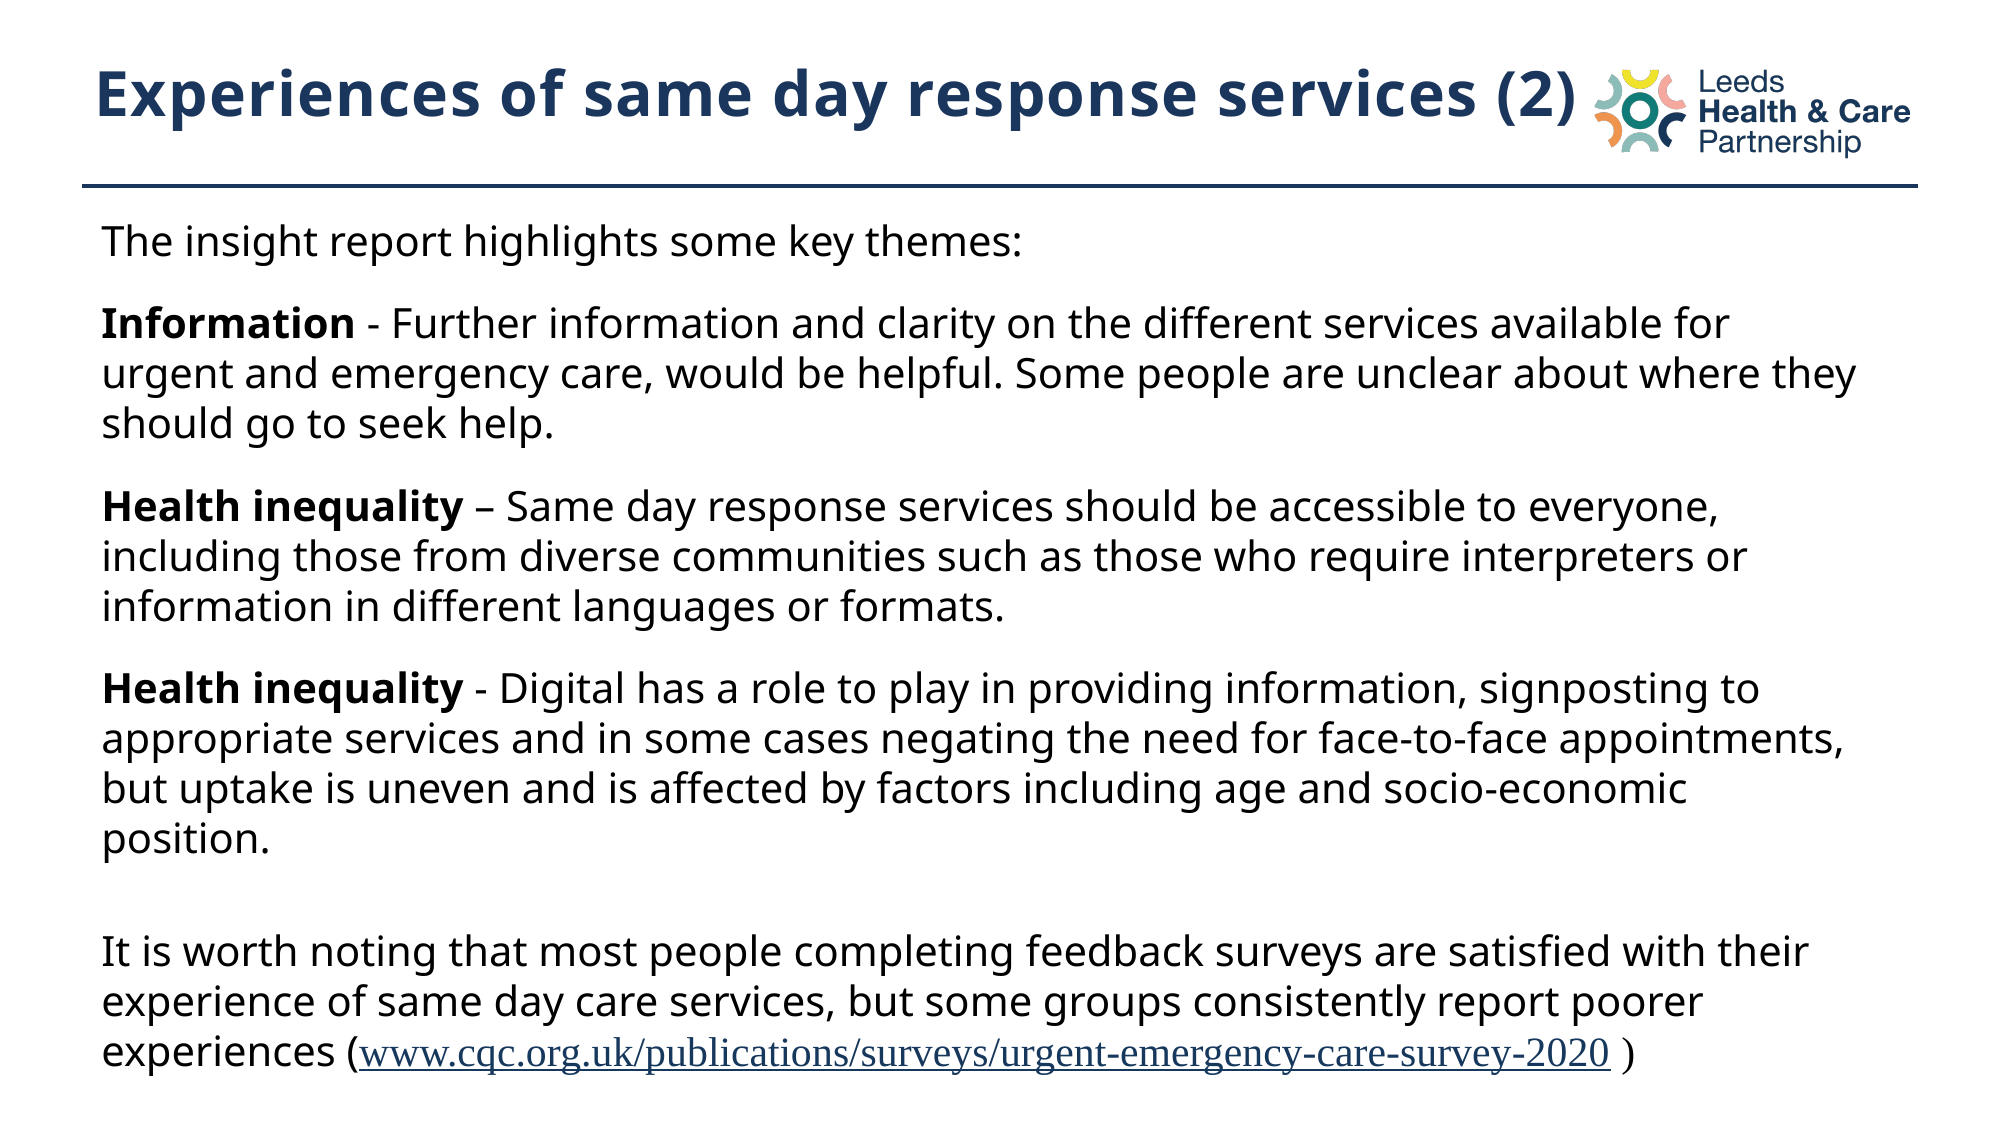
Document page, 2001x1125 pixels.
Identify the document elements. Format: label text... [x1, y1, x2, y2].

title Experiences of same day response services (2) [85, 59, 1889, 162]
list The insight report highlights some key themes: Information - Further information and clarity on the different services available for urgent and emergency care, would be helpful. Some people are unclear about where they should go to seek help. Health inequality – Same day response services should be accessible to everyone, including those from diverse communities such as those who require interpreters or information in different languages or formats. Health inequality - Digital has a role to play in providing information, signposting to appropriate services and in some cases negating the need for face-to-face appointments, but uptake is uneven and is affected by factors including age and socio-economic position. It is worth noting that most people completing feedback surveys are satisfied with their experience of same day care services, but some groups consistently report poorer experiences (www.cqc.org.uk/publications/surveys/urgent-emergency-care-survey-2020 ) [86, 206, 1877, 1015]
picture [1576, 48, 1927, 176]
